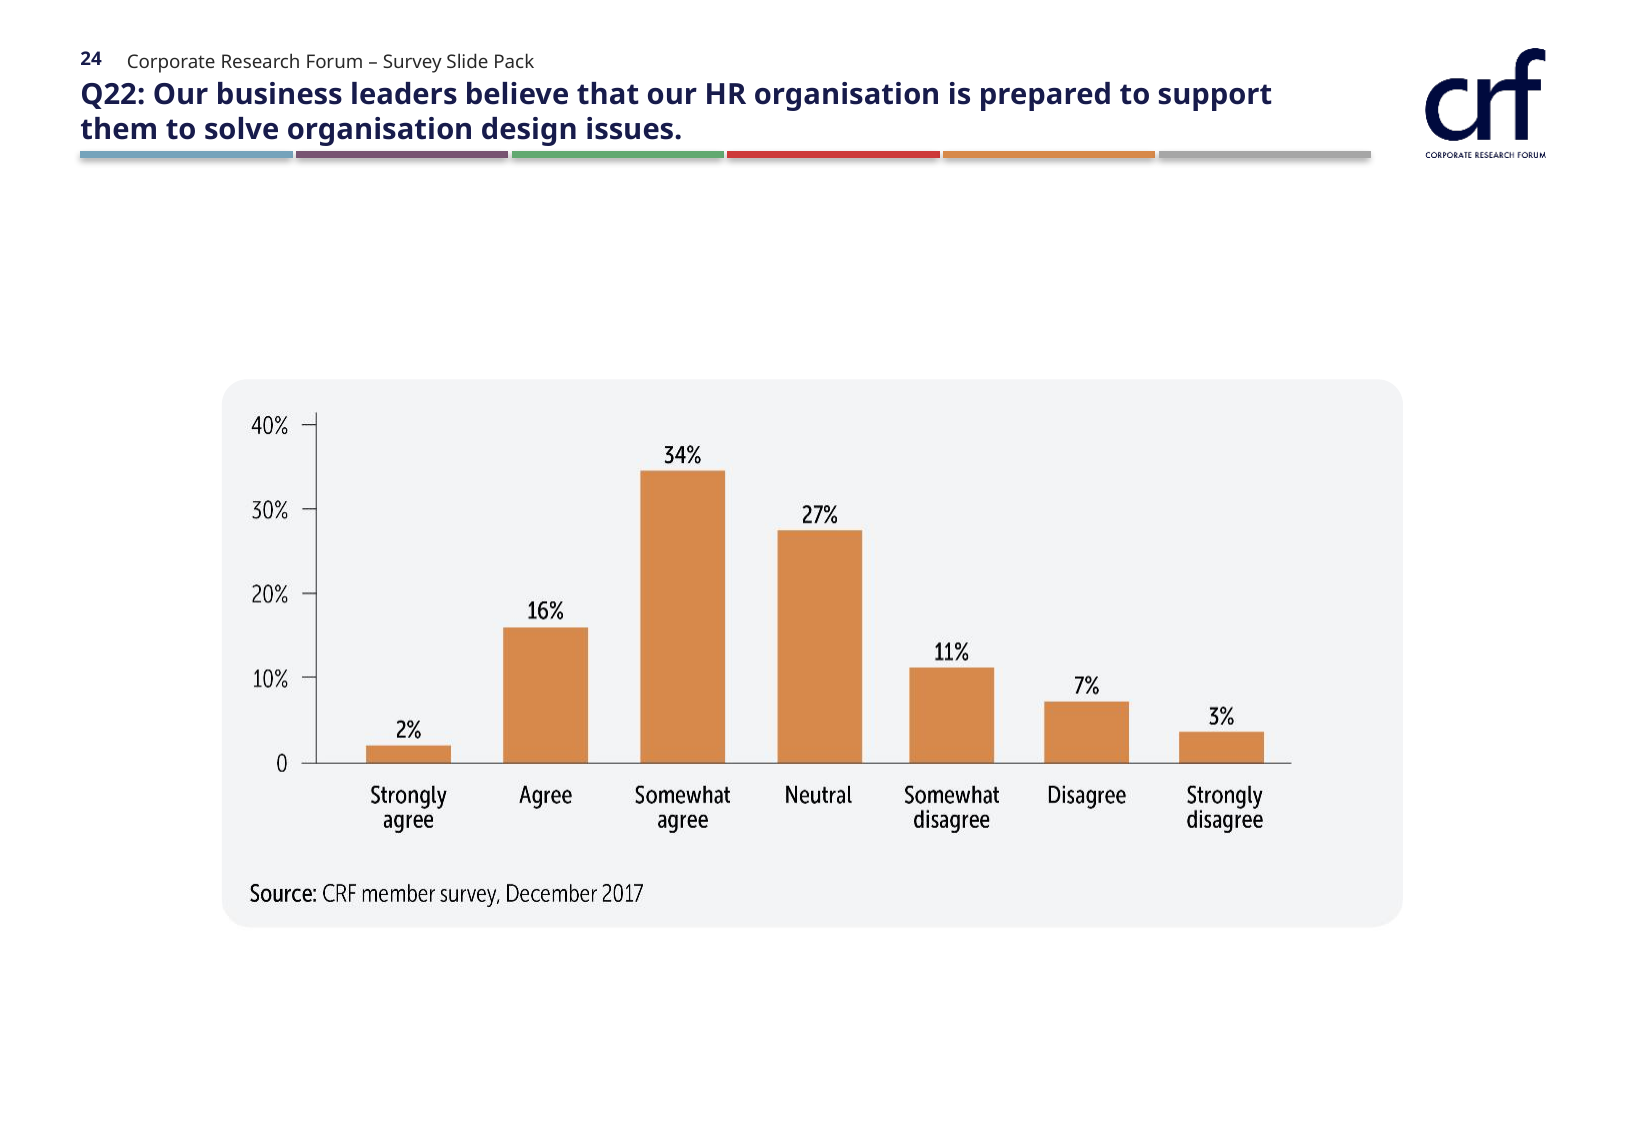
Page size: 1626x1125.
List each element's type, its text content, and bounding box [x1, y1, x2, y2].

slide_number 24 [64, 40, 444, 78]
title Q22: Our business leaders believe that our HR organisation is prepared to support them to solve organisation design issues. [64, 69, 1373, 154]
picture [1418, 40, 1553, 164]
footer Corporate Research Forum – Survey Slide Pack [111, 42, 720, 80]
picture [221, 379, 1404, 931]
